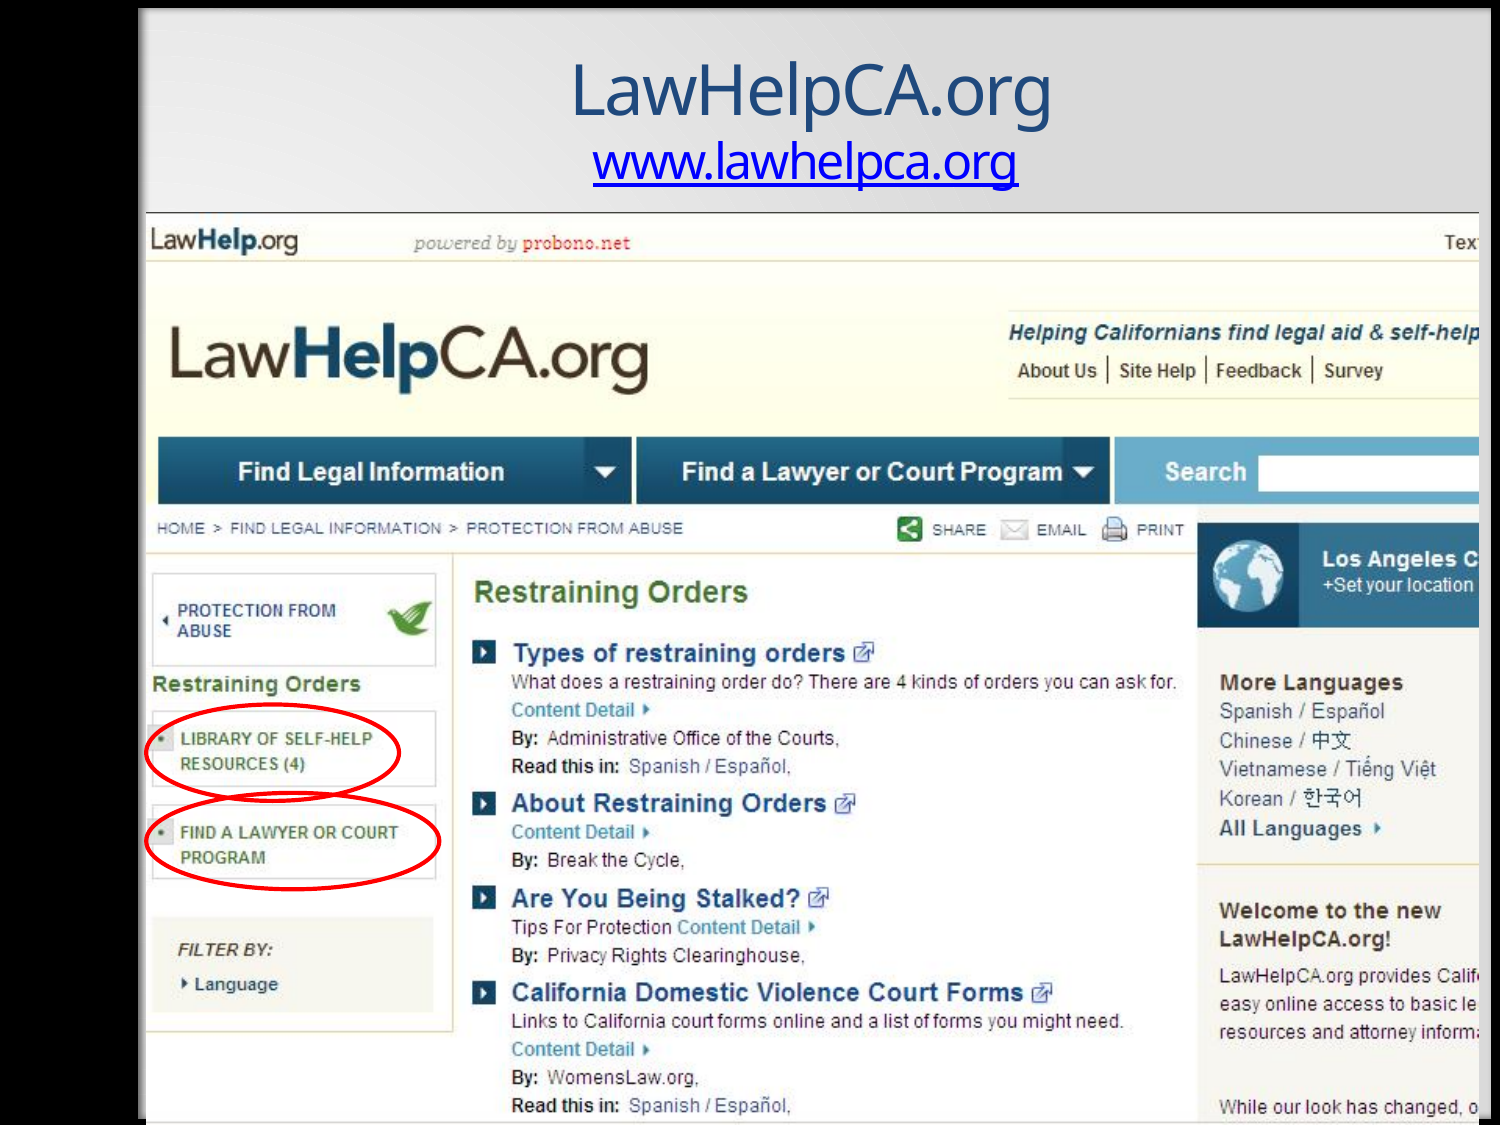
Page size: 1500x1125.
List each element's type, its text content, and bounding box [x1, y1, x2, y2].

text_box LawHelpCA.org www.lawhelpca.org [146, 37, 1479, 207]
picture [145, 211, 1480, 1125]
